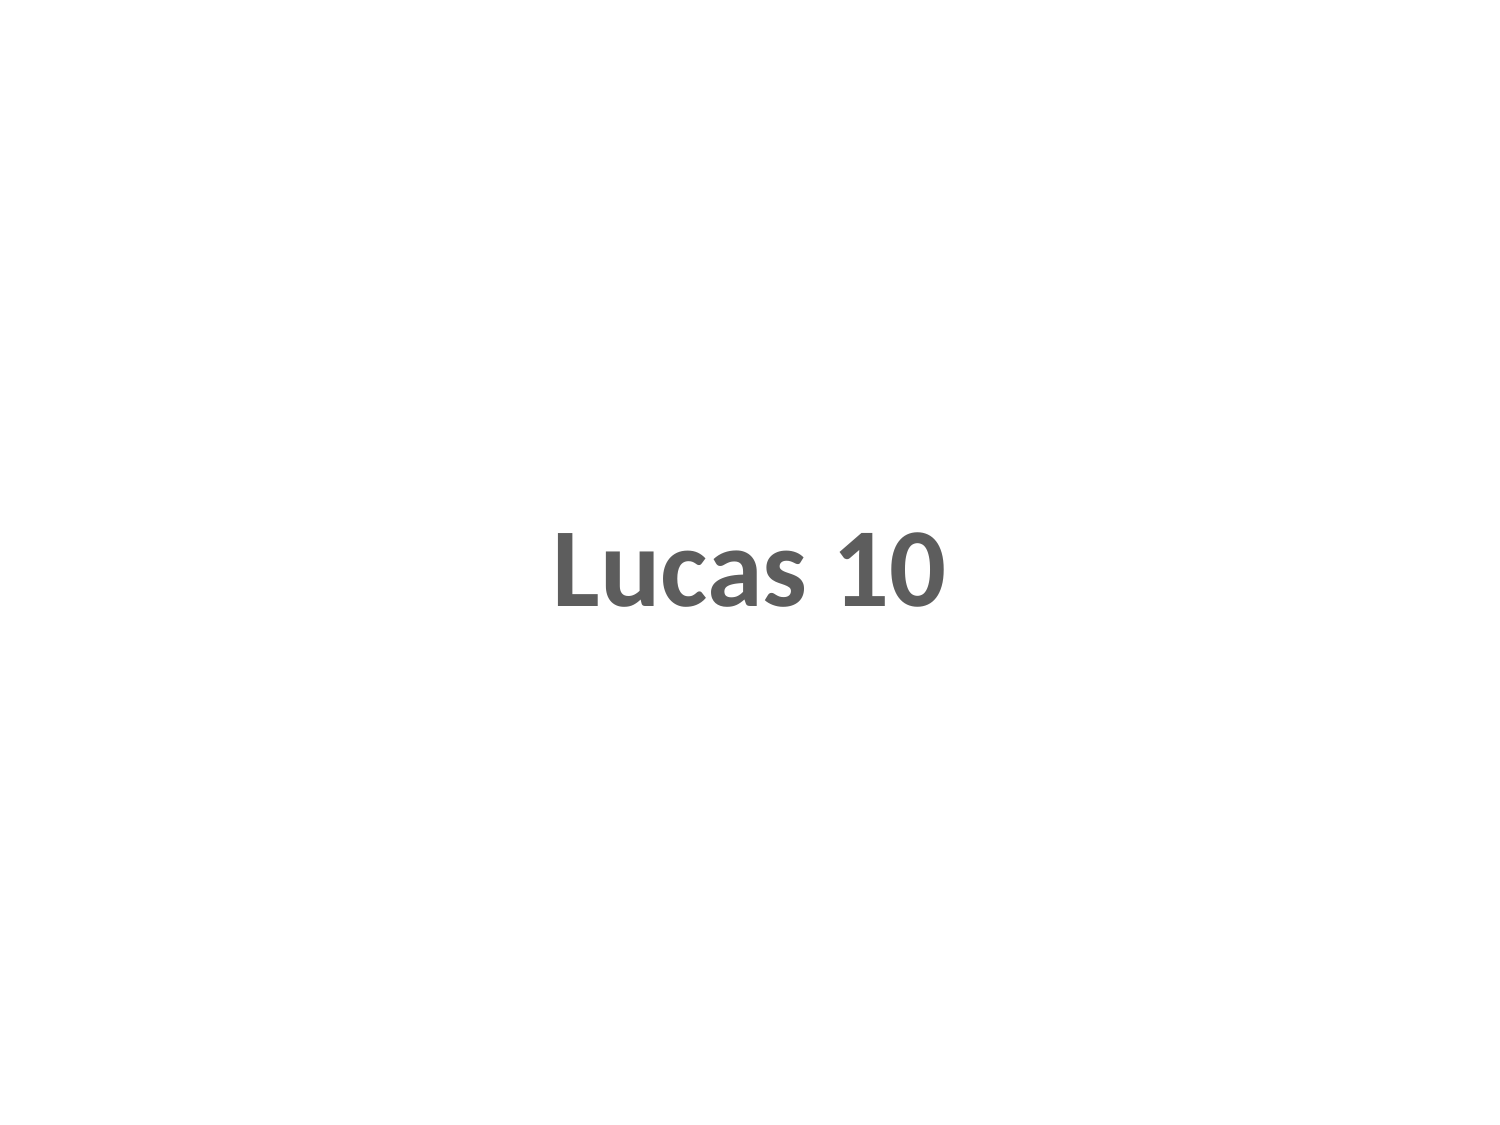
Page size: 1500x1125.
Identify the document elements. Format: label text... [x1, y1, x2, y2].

text_box Lucas 10 [537, 486, 963, 637]
